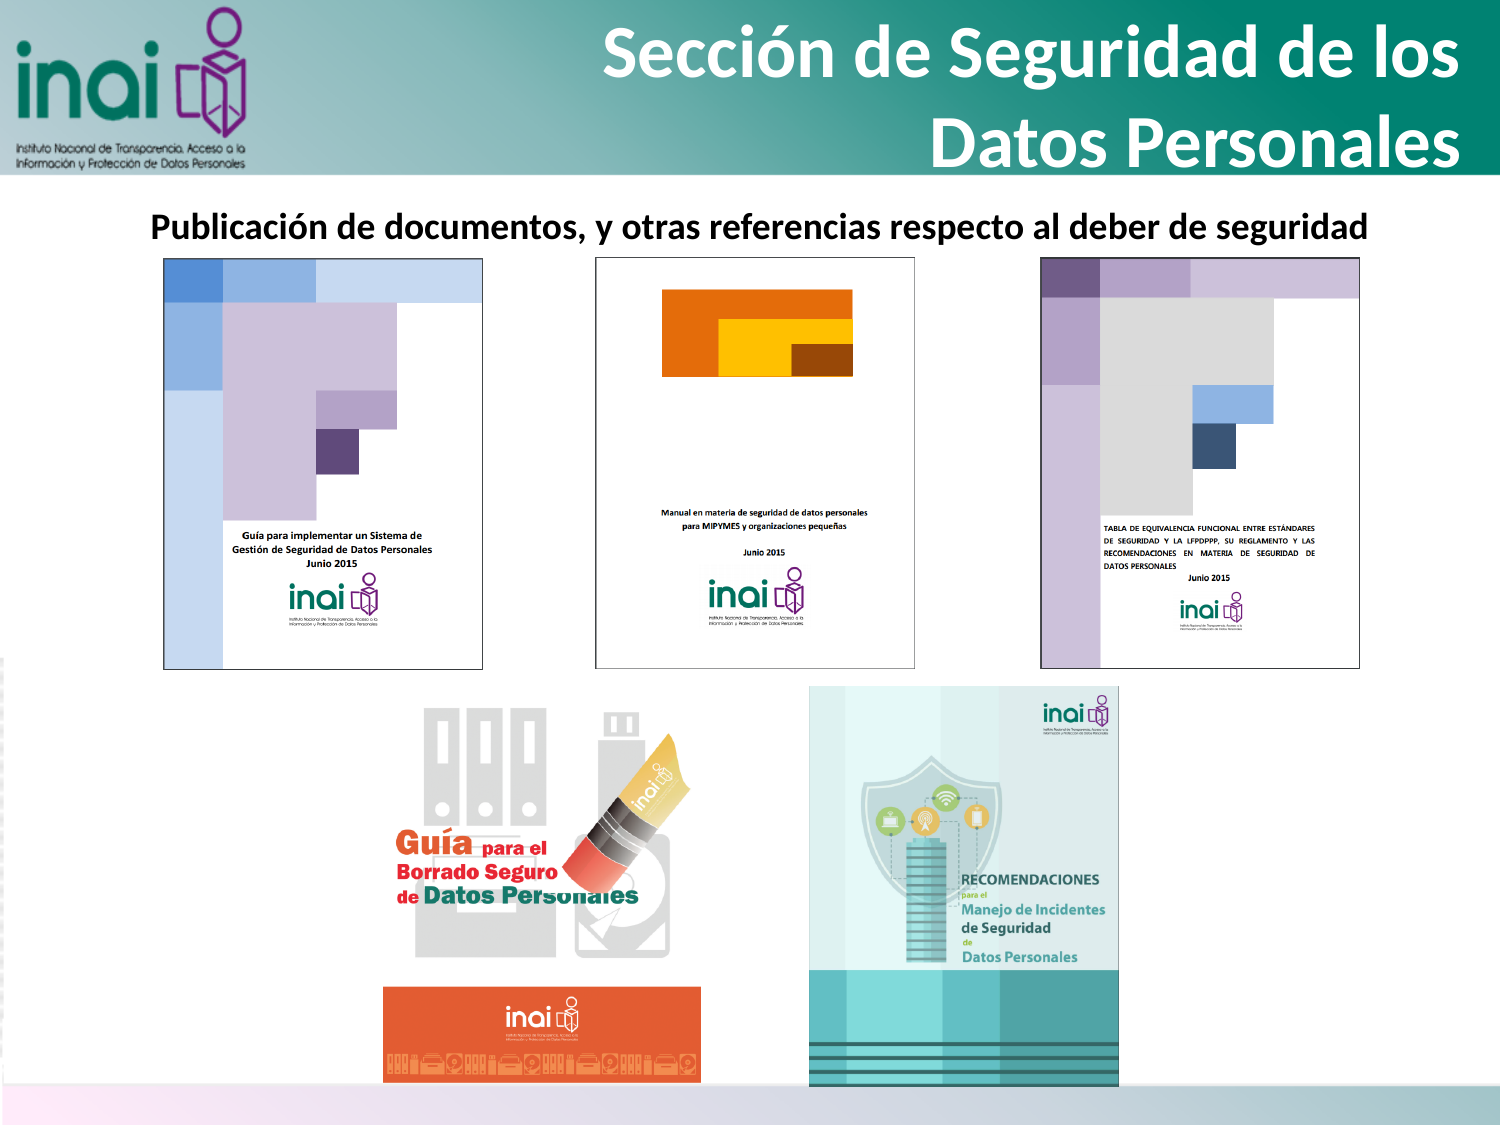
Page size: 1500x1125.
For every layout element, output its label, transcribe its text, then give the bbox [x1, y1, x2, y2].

picture [0, 0, 1500, 1125]
text_box Publicación de documentos, y otras referencias respecto al deber de seguridad [135, 194, 1493, 255]
text_box Sección de Seguridad de los Datos Personales [408, 0, 1477, 191]
text_box [25, 0, 826, 276]
